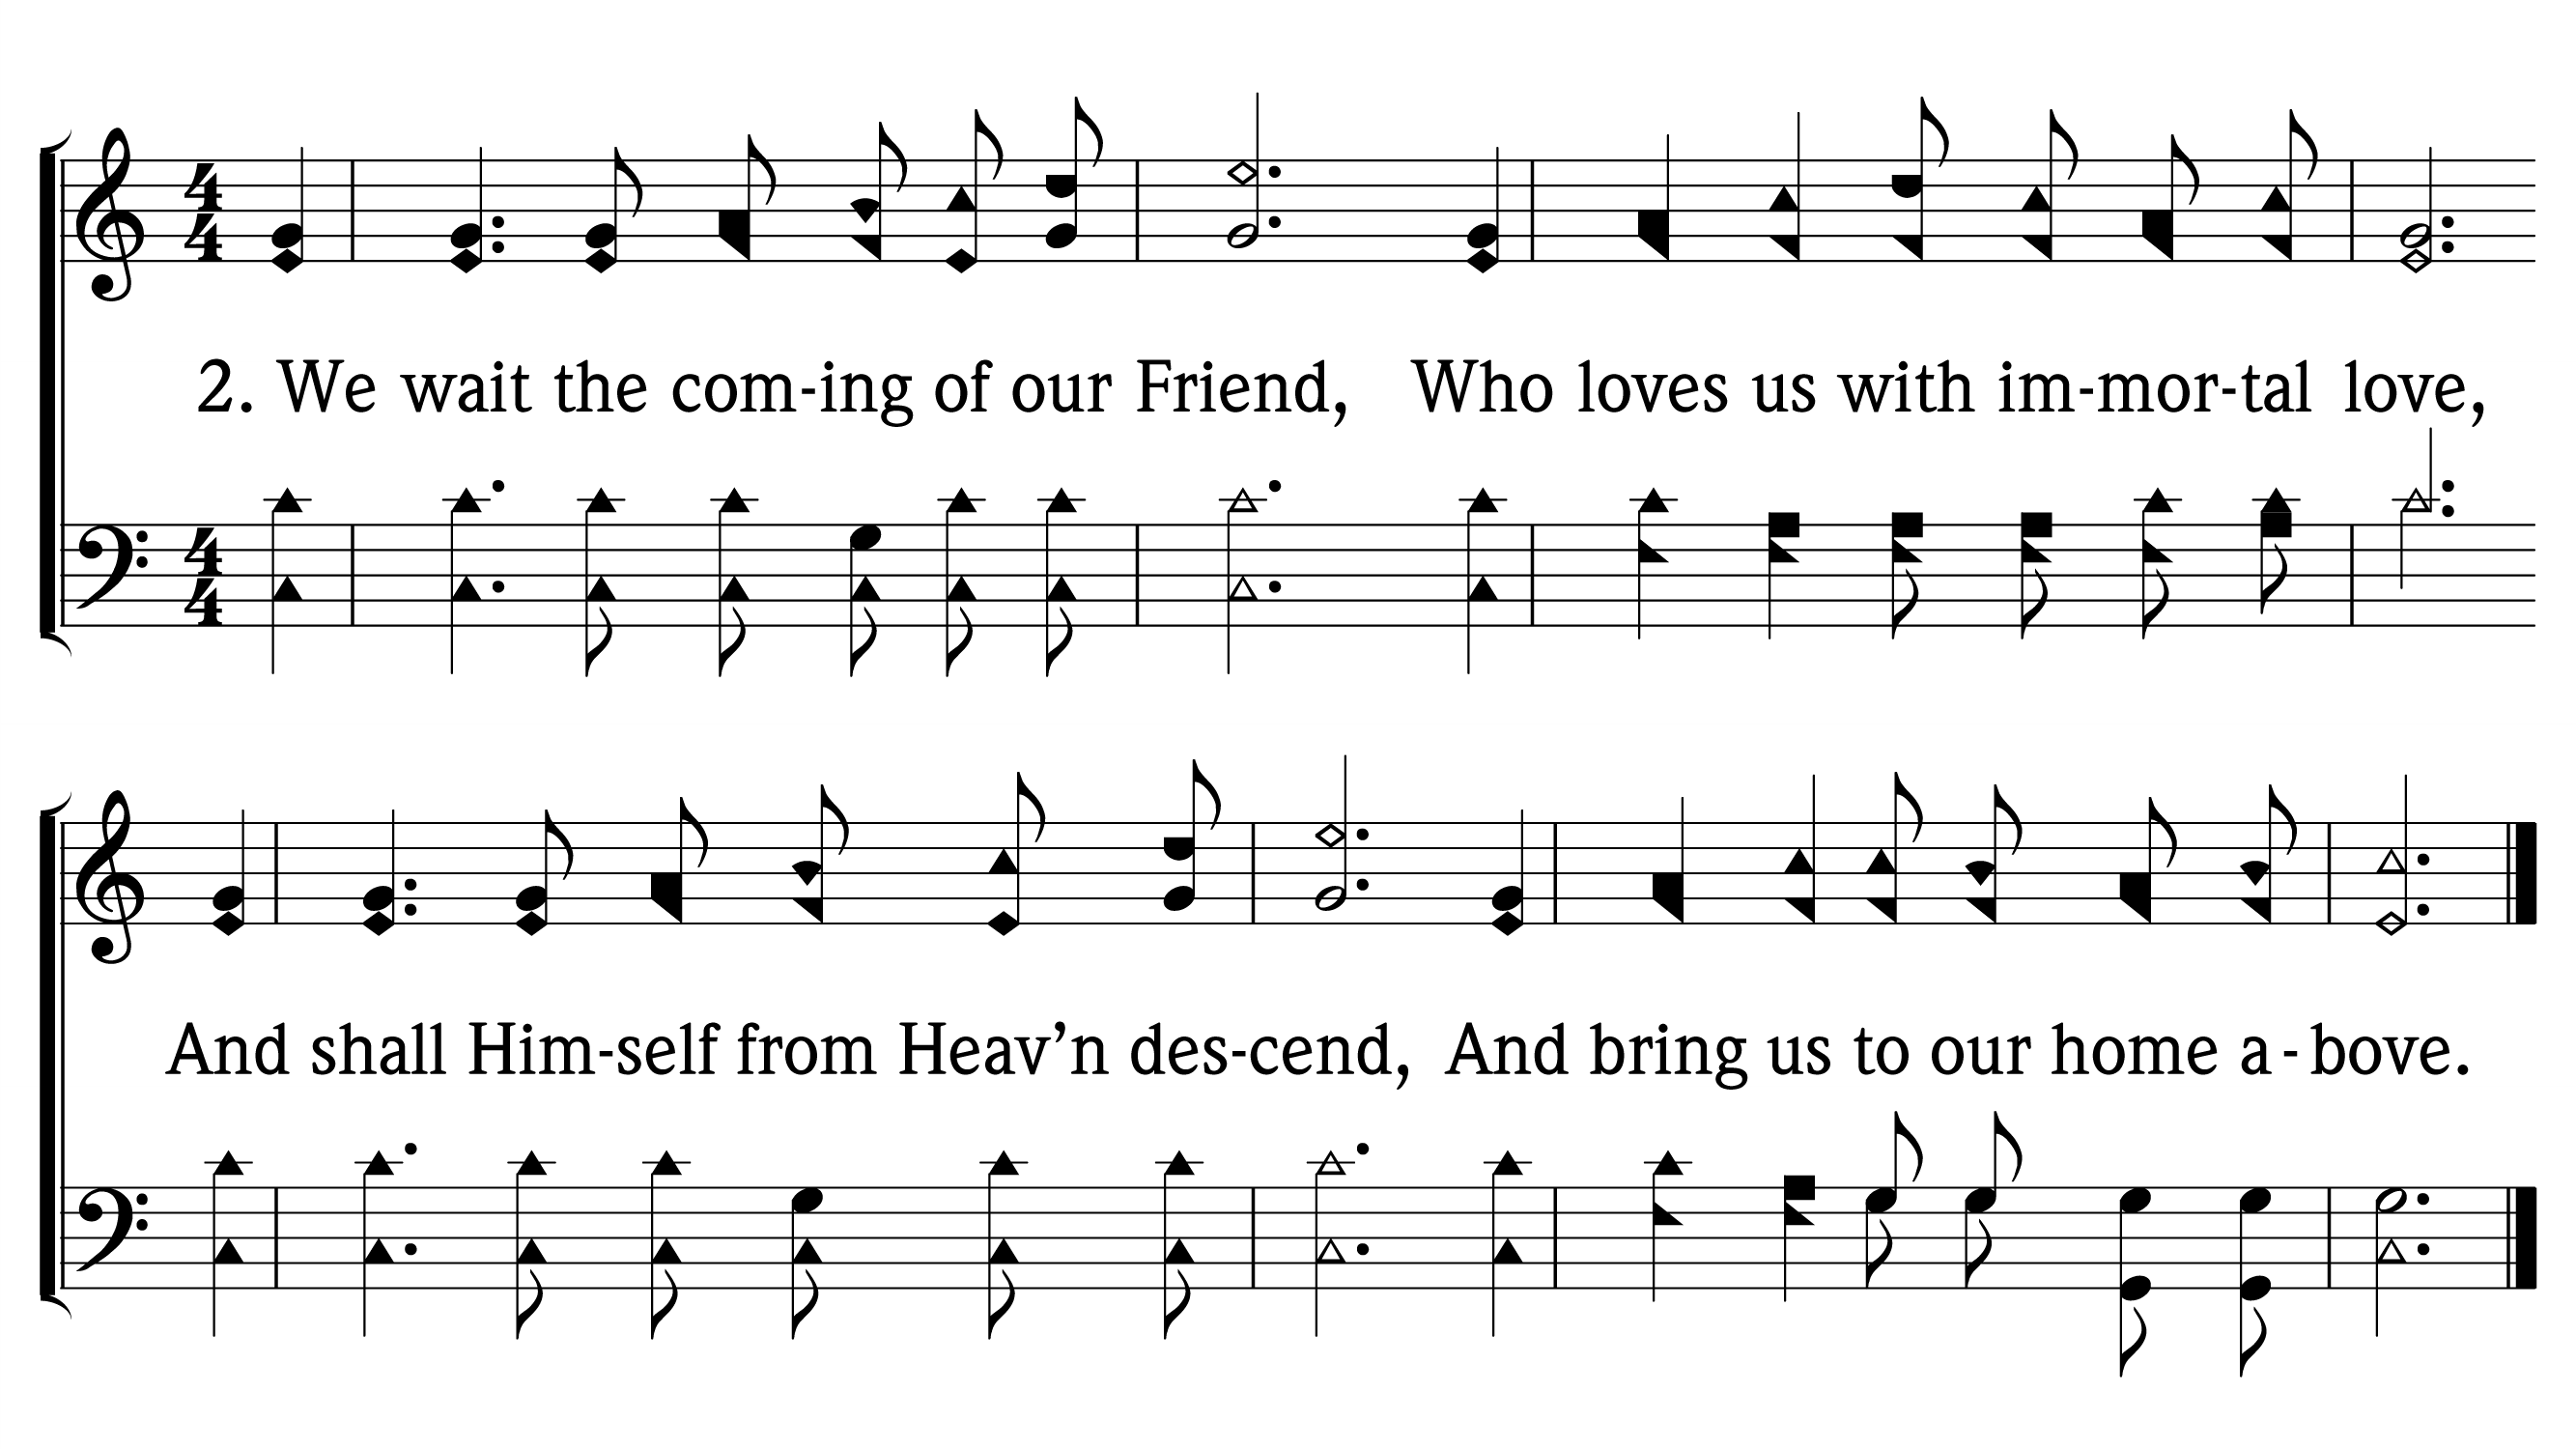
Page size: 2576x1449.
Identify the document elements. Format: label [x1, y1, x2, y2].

text_box [0, 0, 2576, 1449]
